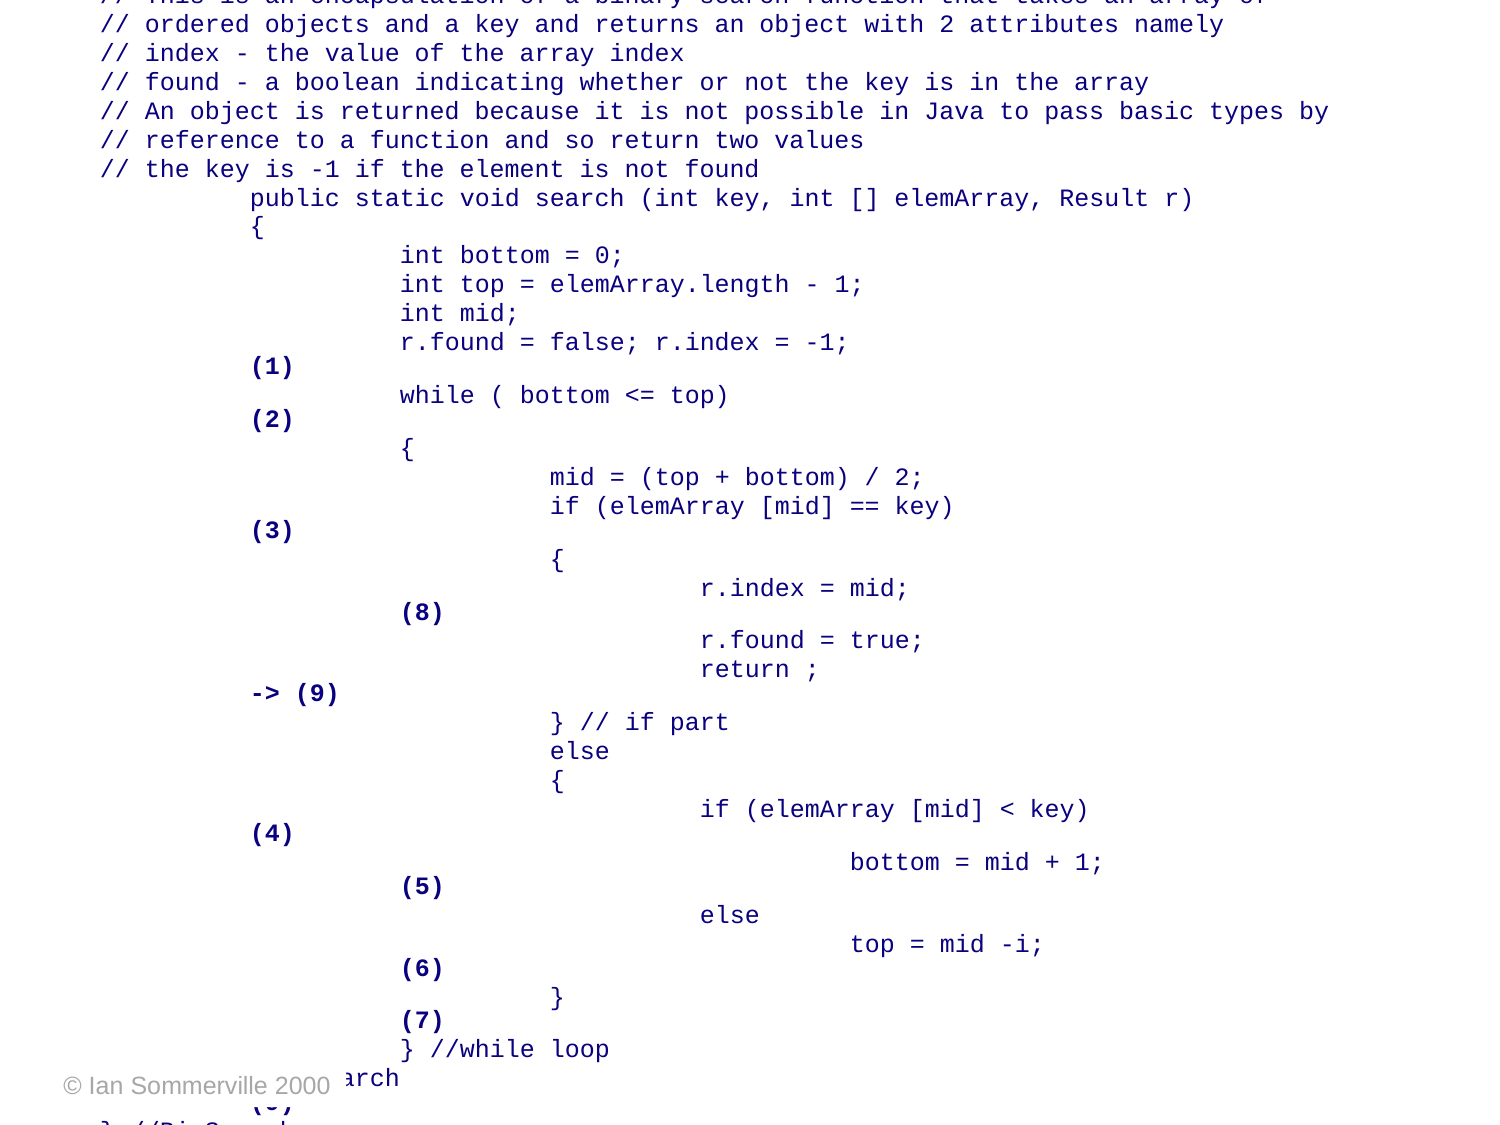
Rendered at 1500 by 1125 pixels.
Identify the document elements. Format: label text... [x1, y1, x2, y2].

text_box © Ian Sommerville 2000 [48, 1062, 347, 1108]
list class BinSearch { // This is an encapsulation of a binary search function that takes an array of // ordered objects and a key and returns an object with 2 attributes namely // index - the value of the array index // found - a boolean indicating whether or not the key is in the array // An object is returned because it is not possible in Java to pass basic types by // reference to a function and so return two values // the key is -1 if the element is not found public static void search (int key, int [] elemArray, Result r) { int bottom = 0; int top = elemArray.length - 1; int mid; r.found = false; r.index = -1; (1) while ( bottom <= top) (2) { mid = (top + bottom) / 2; if (elemArray [mid] == key) (3) { r.index = mid; (8) r.found = true; return ; -> (9) } // if part else { if (elemArray [mid] < key) (4) bottom = mid + 1; (5) else top = mid -i; (6) } (7) } //while loop } //search (9) } //BinSearch [99, 62, 1401, 1038]
